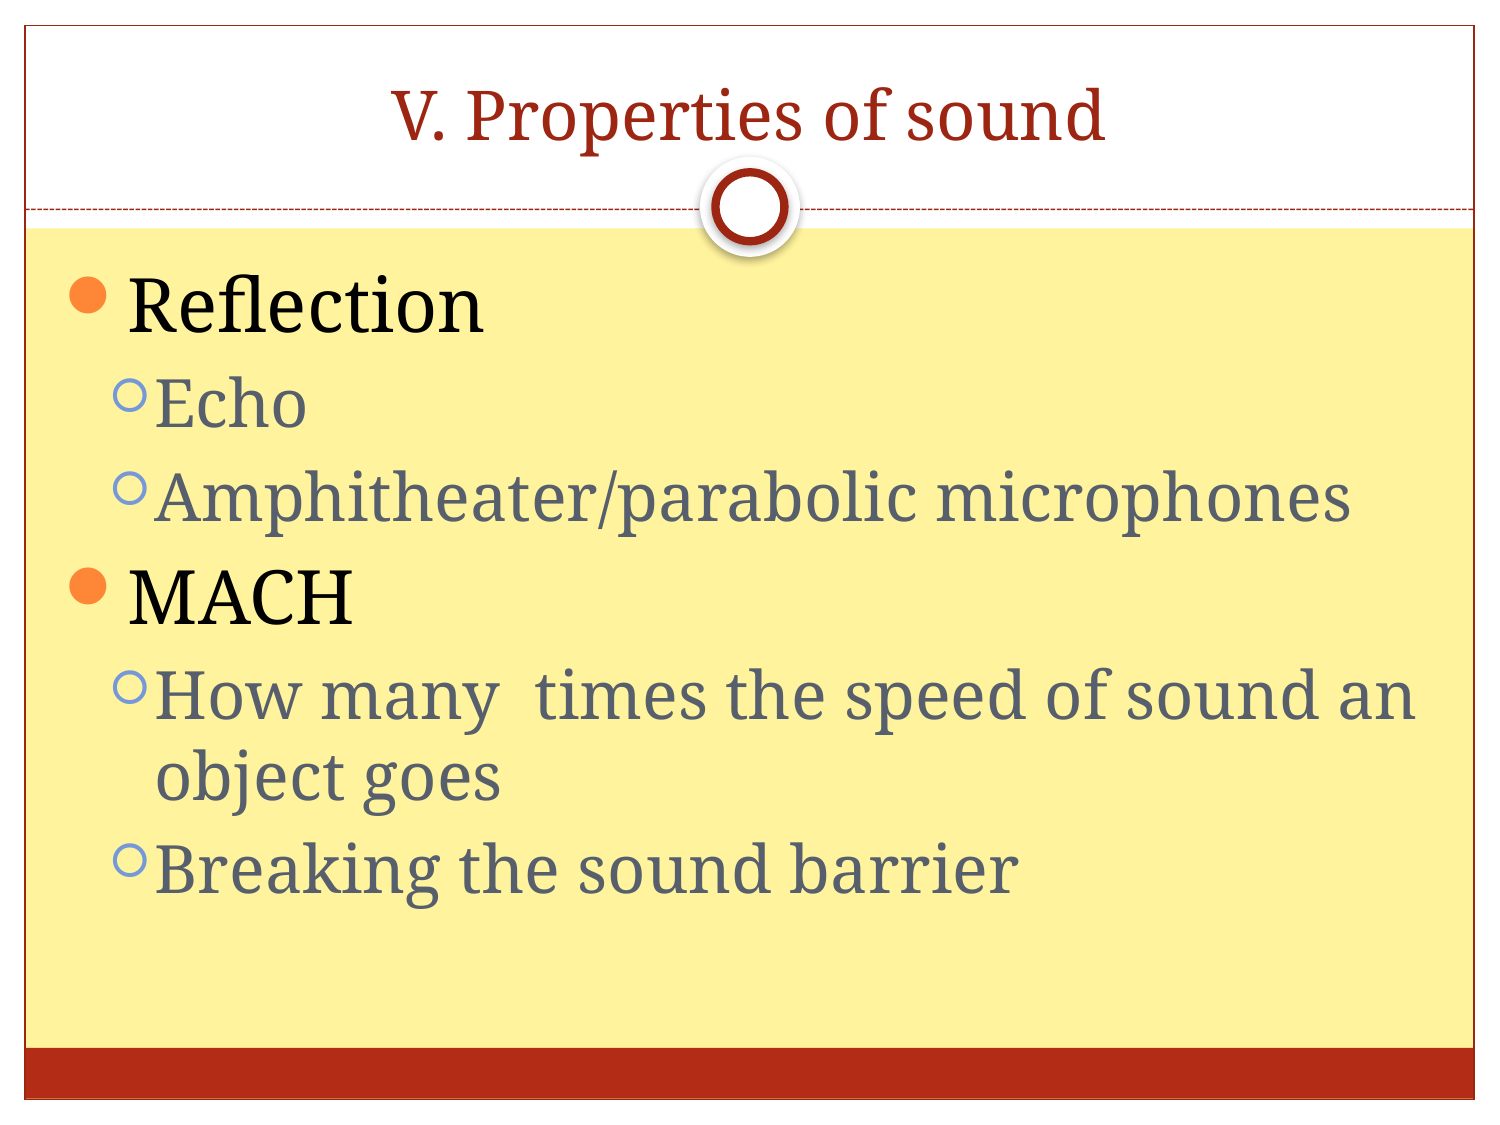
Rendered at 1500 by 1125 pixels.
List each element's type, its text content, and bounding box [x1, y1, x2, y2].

list Reflection Echo Amphitheater/parabolic microphones MACH How many times the speed of sound an object goes Breaking the sound barrier [49, 250, 1445, 1001]
title V. Properties of sound [49, 37, 1450, 162]
